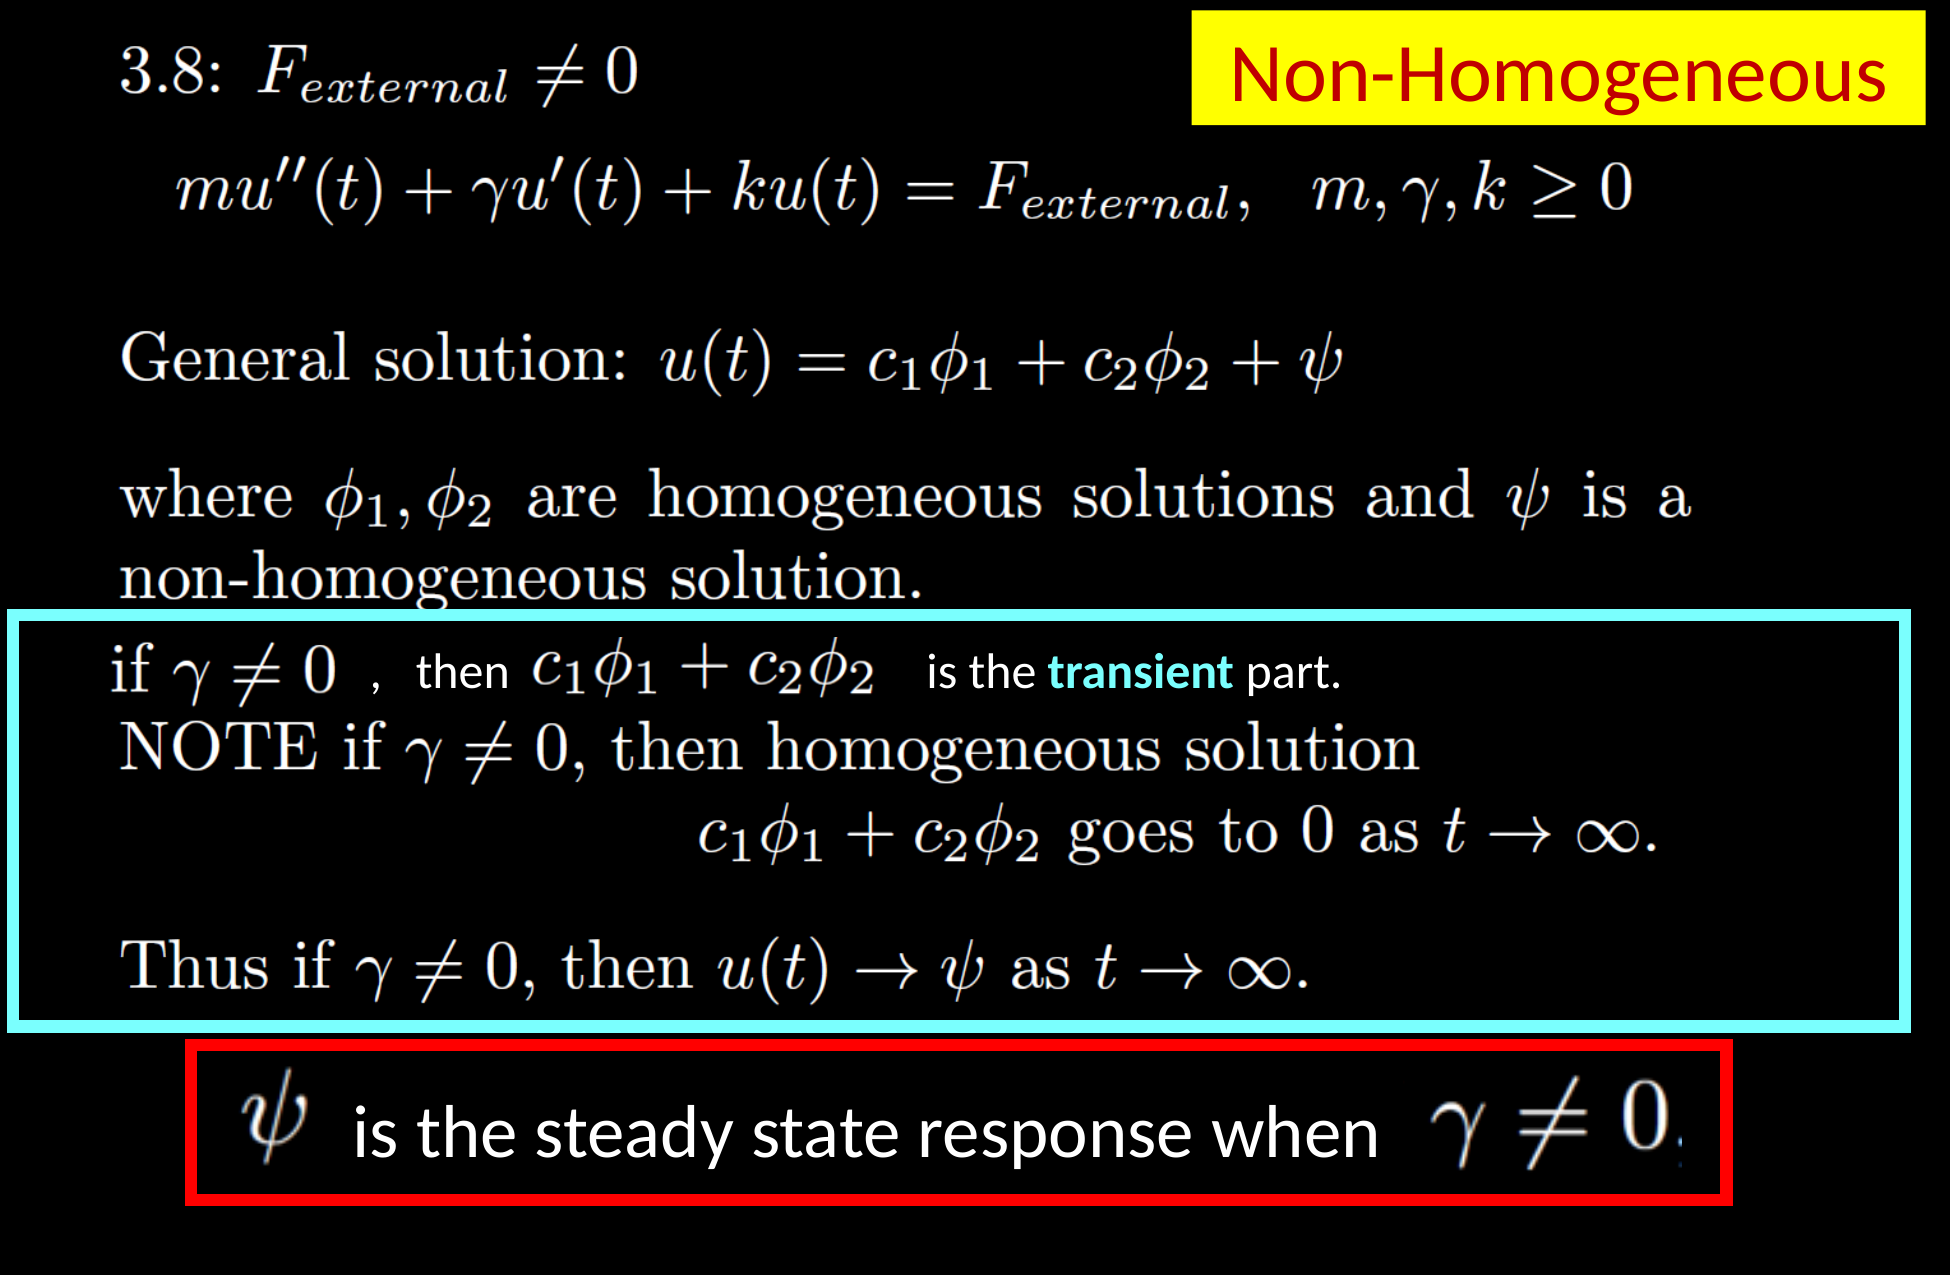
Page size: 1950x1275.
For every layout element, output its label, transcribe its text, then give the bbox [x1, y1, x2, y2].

picture [221, 1046, 338, 1182]
picture [0, 8, 1814, 1030]
picture [1403, 1045, 1682, 1181]
text_box [190, 1044, 1728, 1201]
text_box [1814, 614, 1906, 1028]
text_box Non-Homogeneous [1814, 10, 1926, 126]
